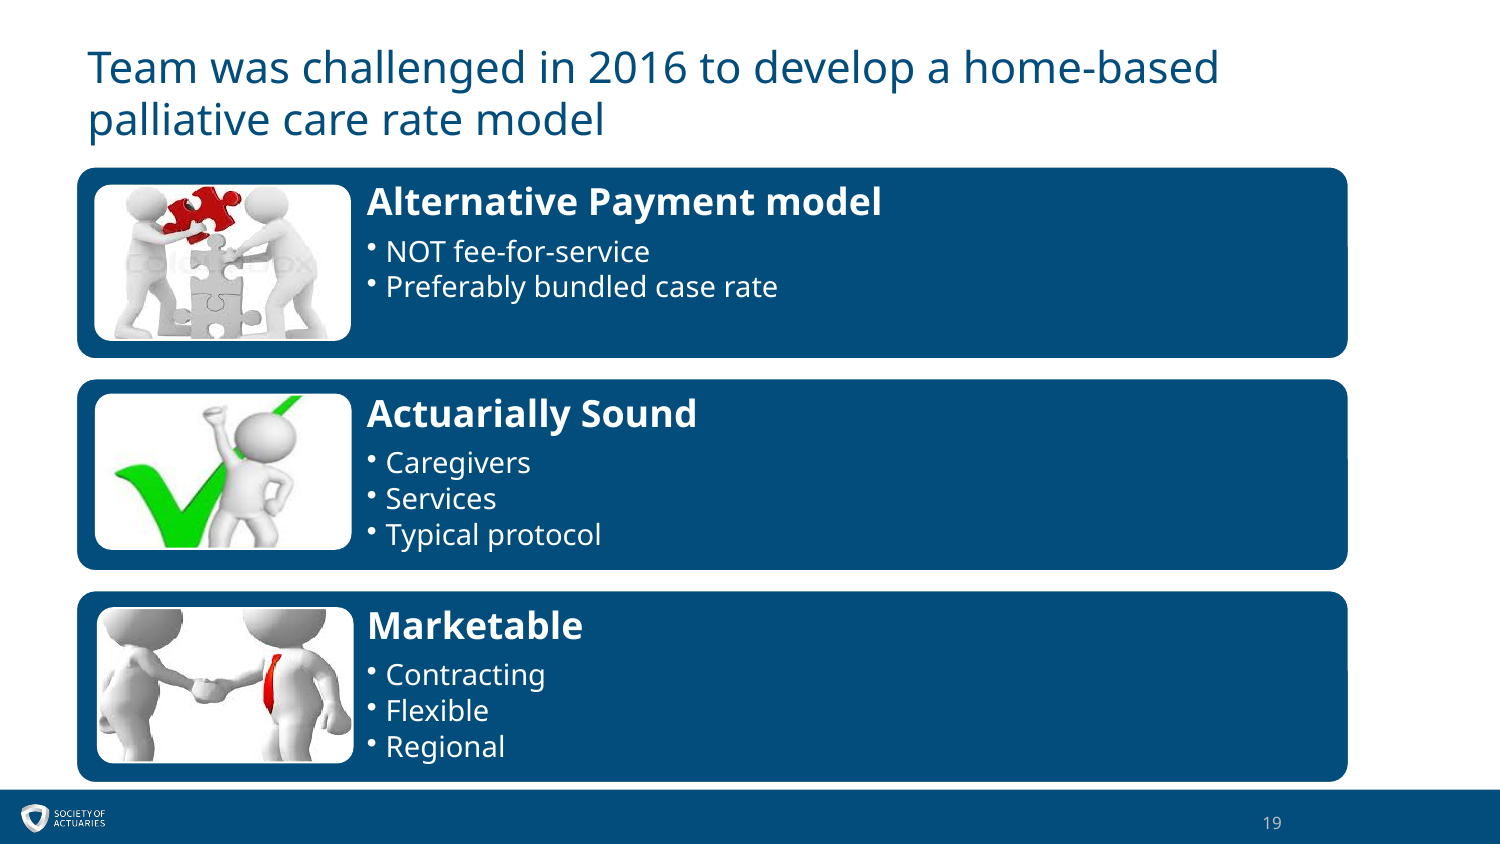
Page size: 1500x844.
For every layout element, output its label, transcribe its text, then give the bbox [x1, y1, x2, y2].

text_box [76, 166, 1349, 783]
picture [21, 804, 105, 833]
text_box 19 [1043, 804, 1297, 844]
text_box Team was challenged in 2016 to develop a home-based palliative care rate model [76, 33, 1349, 107]
